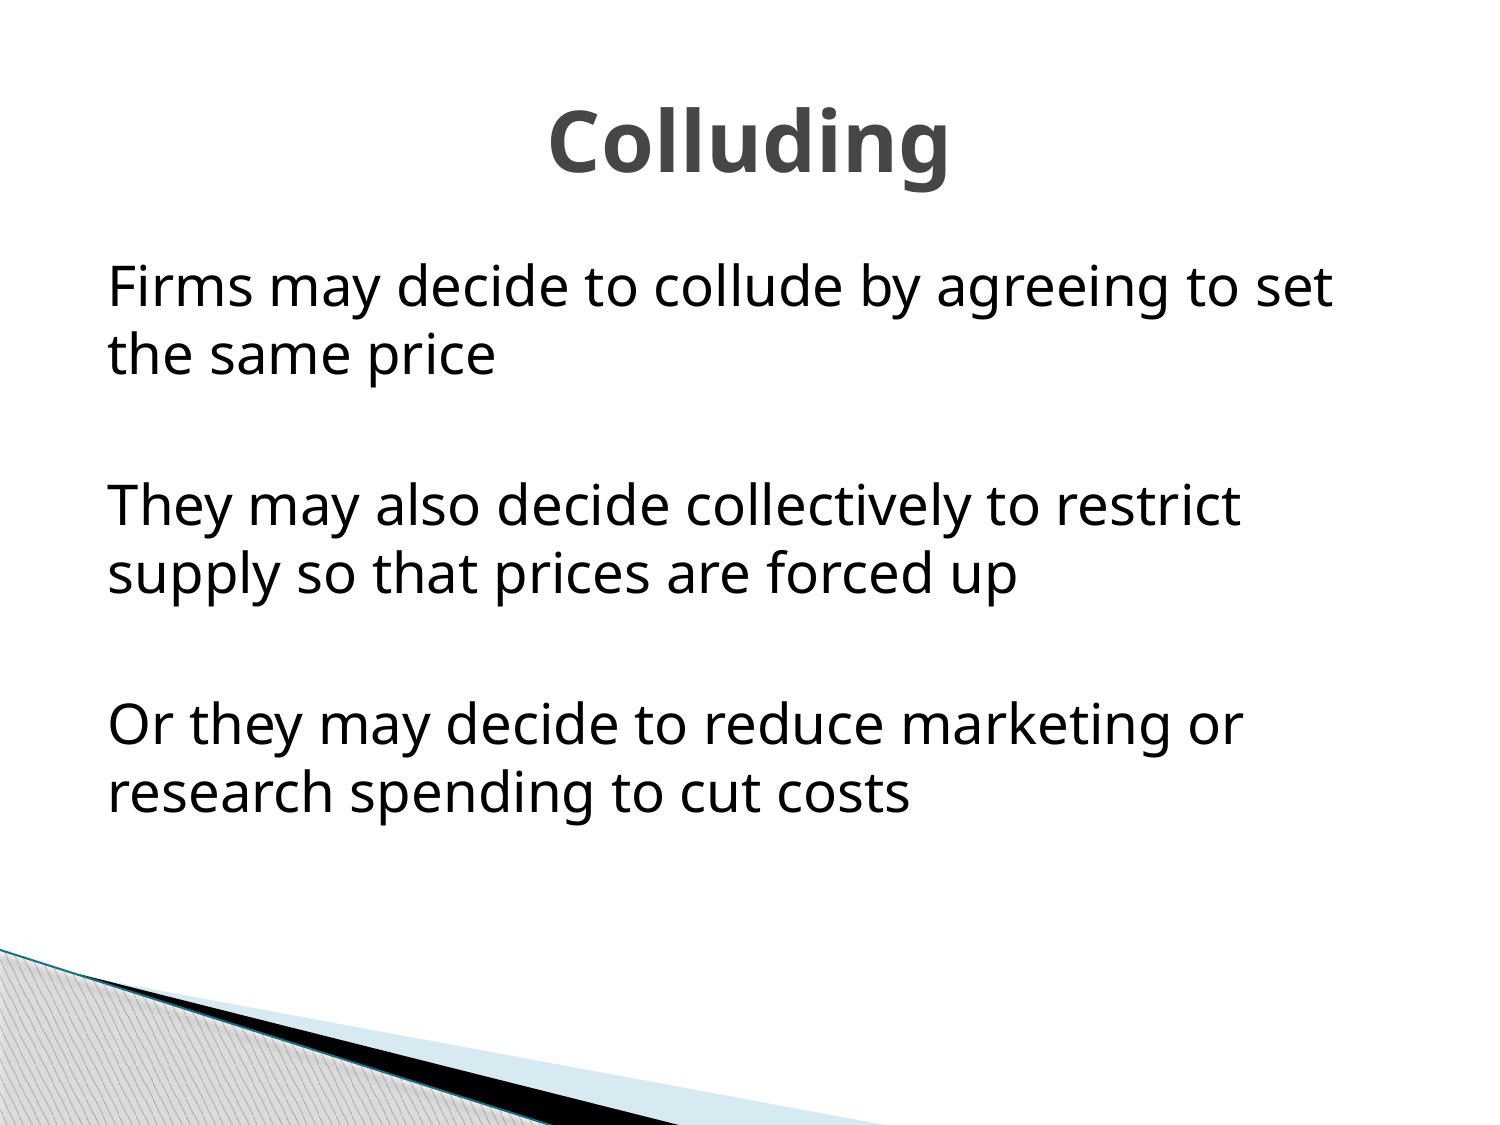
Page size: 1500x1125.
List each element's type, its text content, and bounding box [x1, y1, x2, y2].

list Firms may decide to collude by agreeing to set the same price They may also decide collectively to restrict supply so that prices are forced up Or they may decide to reduce marketing or research spending to cut costs [75, 243, 1425, 986]
title Colluding [75, 45, 1425, 233]
